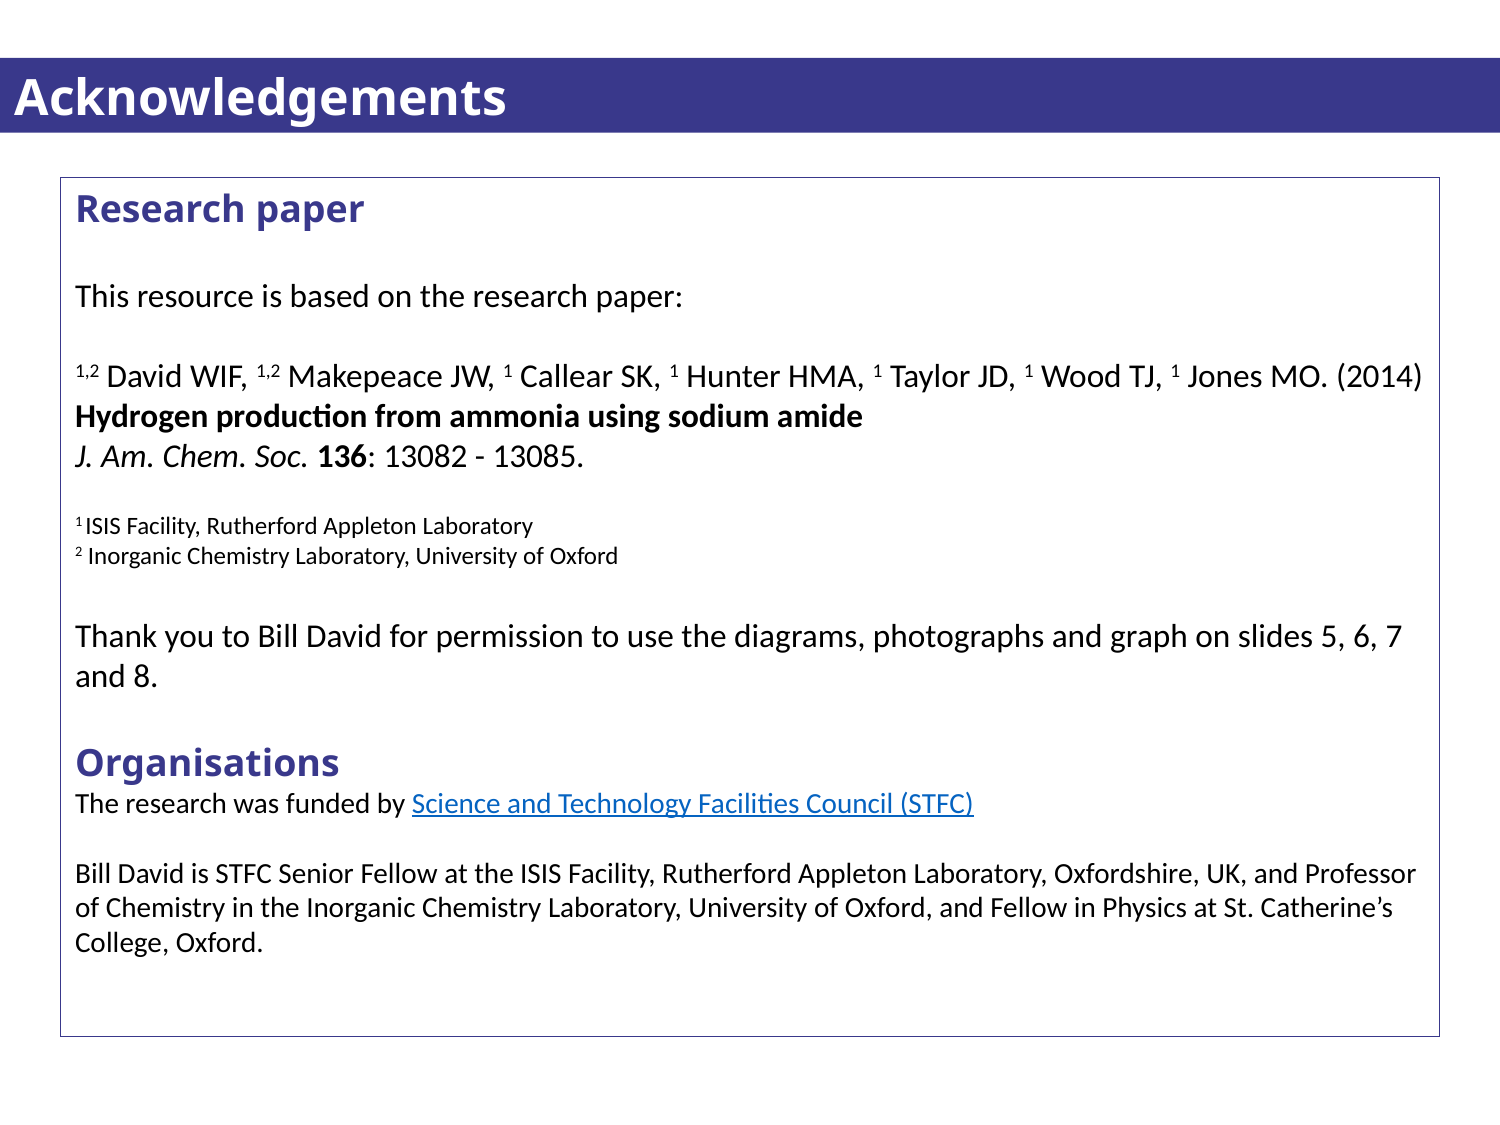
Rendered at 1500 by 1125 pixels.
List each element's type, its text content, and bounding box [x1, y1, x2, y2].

text_box Research paper This resource is based on the research paper: 1,2 David WIF, 1,2 Makepeace JW, 1 Callear SK, 1 Hunter HMA, 1 Taylor JD, 1 Wood TJ, 1 Jones MO. (2014) Hydrogen production from ammonia using sodium amide J. Am. Chem. Soc. 136: 13082 - 13085. 1 ISIS Facility, Rutherford Appleton Laboratory 2 Inorganic Chemistry Laboratory, University of Oxford Thank you to Bill David for permission to use the diagrams, photographs and graph on slides 5, 6, 7 and 8. Organisations The research was funded by Science and Technology Facilities Council (STFC) Bill David is STFC Senior Fellow at the ISIS Facility, Rutherford Appleton Laboratory, Oxfordshire, UK, and Professor of Chemistry in the Inorganic Chemistry Laboratory, University of Oxford, and Fellow in Physics at St. Catherine’s College, Oxford. [60, 177, 1440, 1037]
text_box Acknowledgements [0, 57, 1500, 133]
